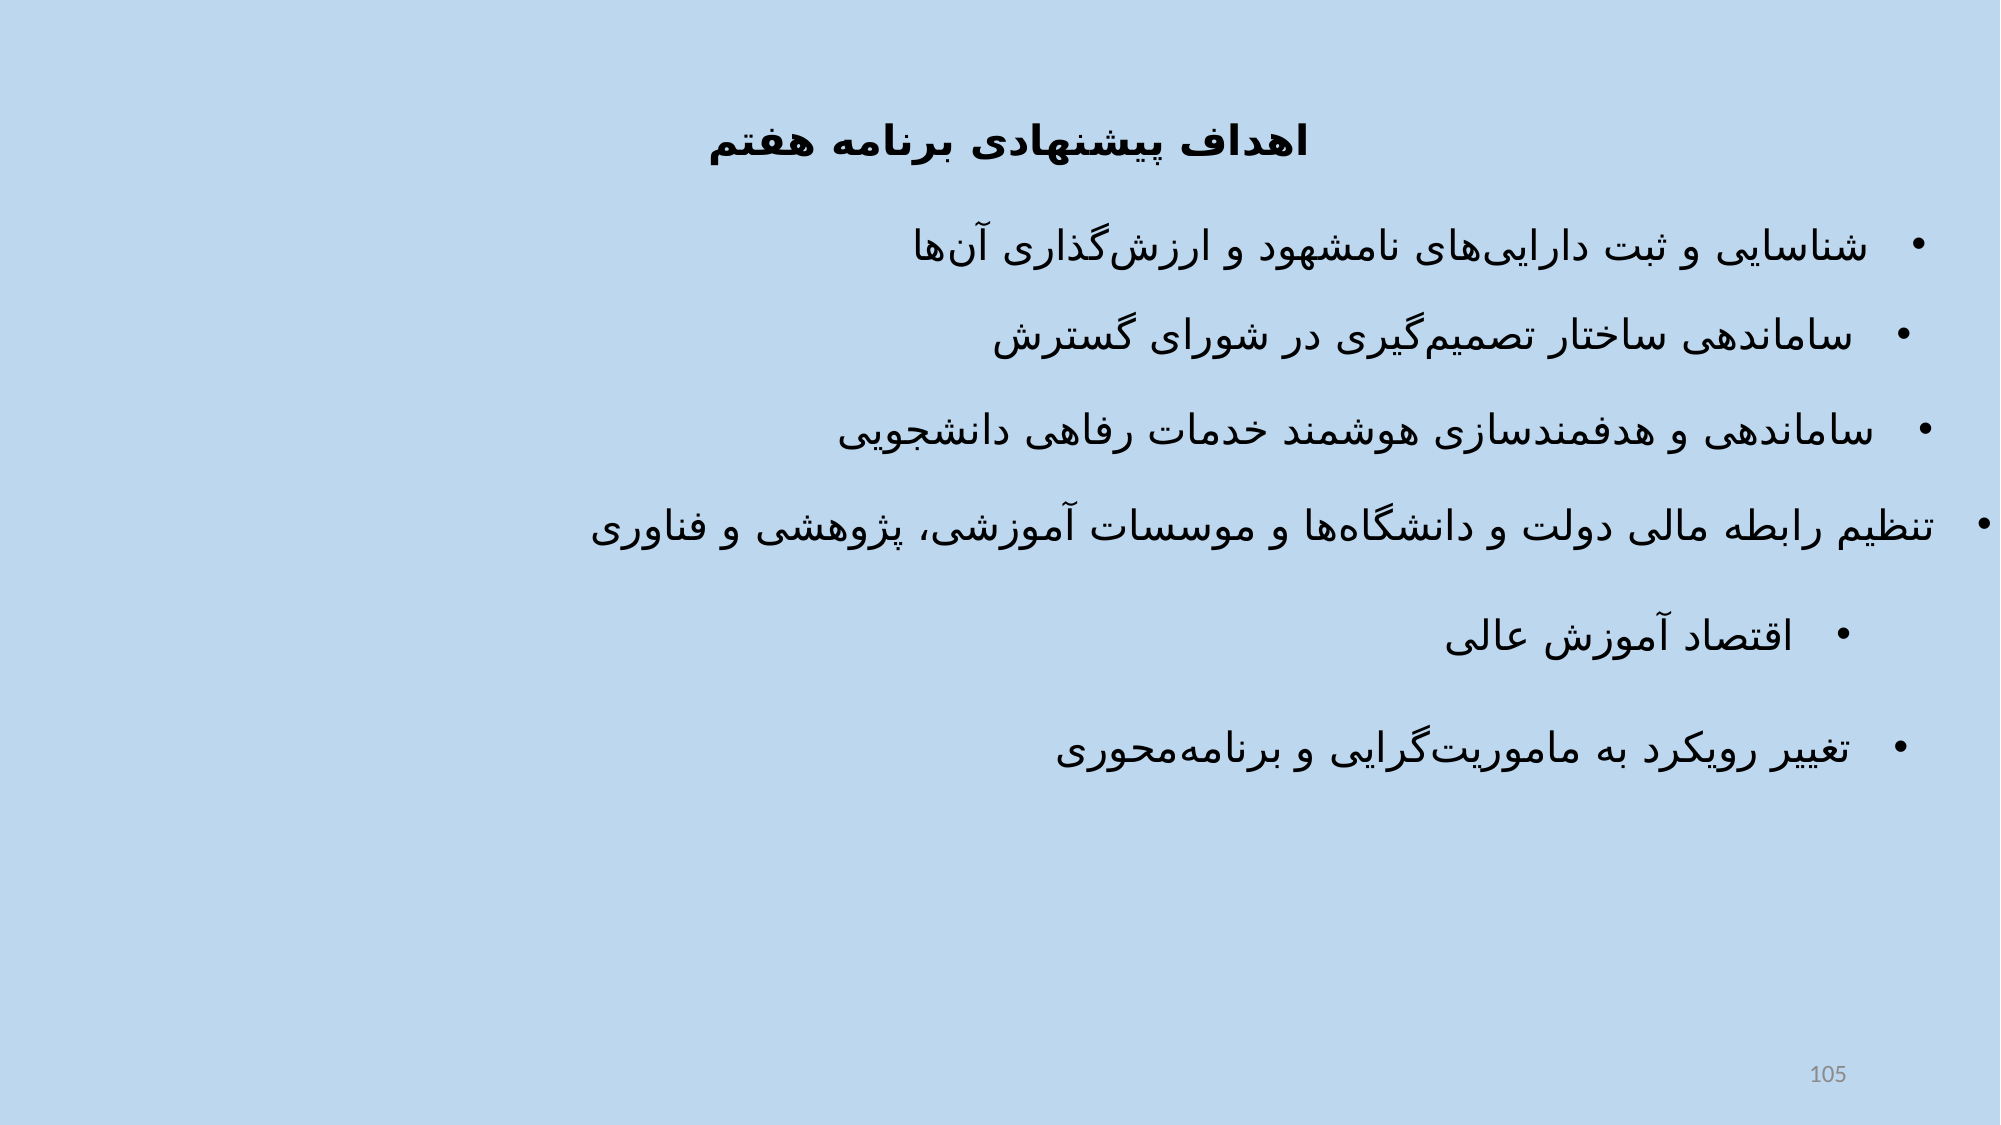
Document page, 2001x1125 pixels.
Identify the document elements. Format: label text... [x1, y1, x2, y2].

text_box اهداف پیشنهادی برنامه هفتم [534, 56, 1484, 172]
text_box ساماندهی و هدفمندسازی هوشمند خدمات رفاهی دانشجویی [822, 395, 1948, 461]
text_box ساماندهی ساختار تصمیم‌گیری در شورای گسترش [977, 300, 1926, 366]
text_box اقتصاد آموزش عالی [1430, 600, 1866, 666]
text_box شناسایی و ثبت دارایی‌های نامشهود و ارزش‌گذاری آن‌ها [884, 211, 1941, 277]
text_box تغییر رویکرد به ماموریت‌گرایی و برنامه‌محوری [1027, 713, 1923, 779]
slide_number 105 [1412, 1042, 1863, 1103]
text_box تنظیم رابطه مالی دولت و دانشگاه‌ها و موسسات آموزشی، پژوهشی و فناوری [575, 491, 2000, 557]
